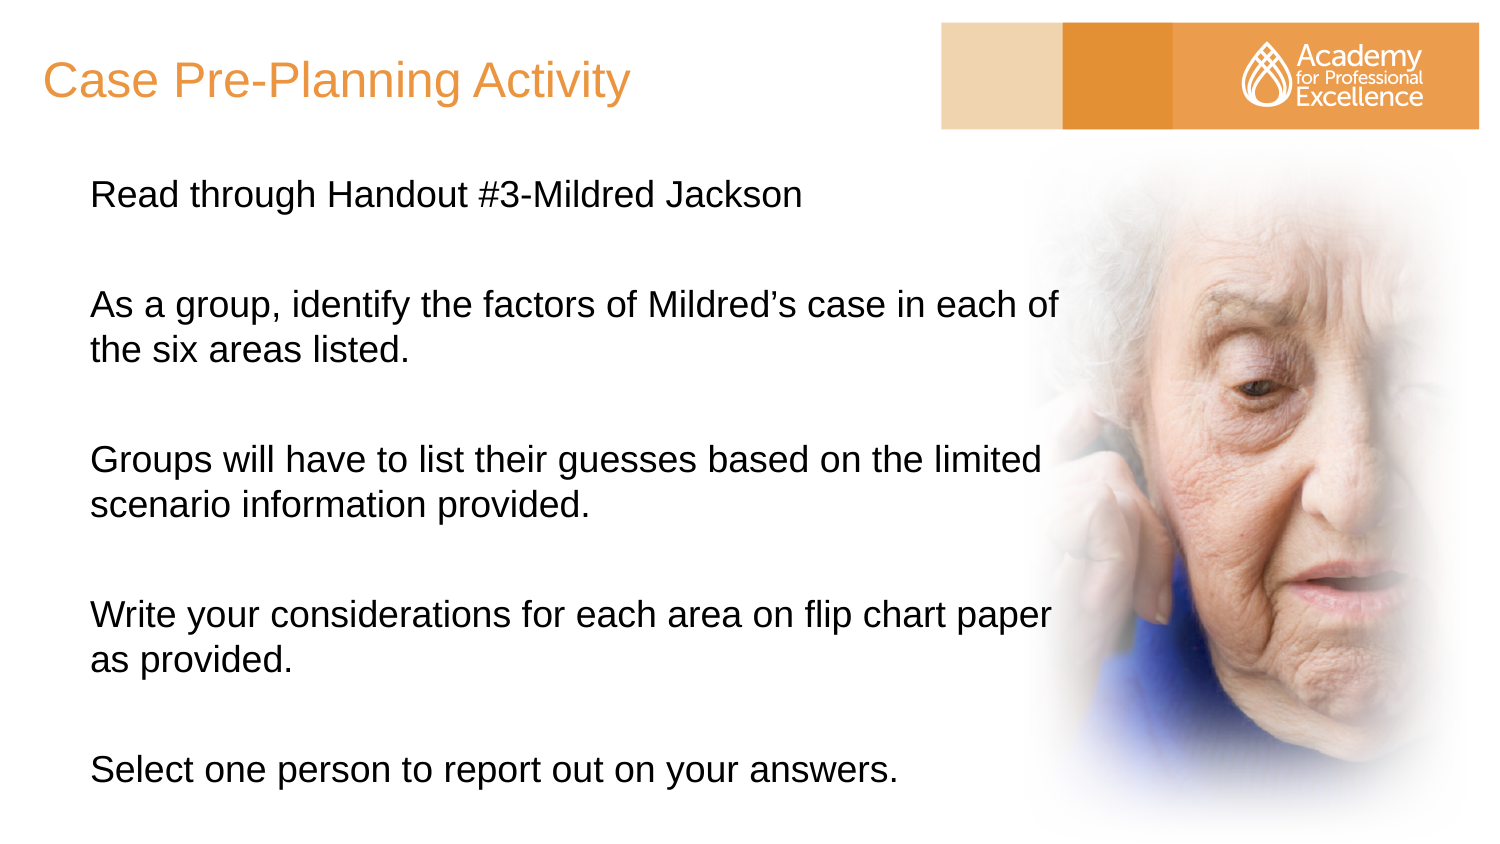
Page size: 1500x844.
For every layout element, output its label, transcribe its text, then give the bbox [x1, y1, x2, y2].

picture [1378, 39, 1429, 112]
picture [1021, 134, 1469, 844]
title Case Pre-Planning Activity [27, 6, 1378, 148]
list Read through Handout #3-Mildred Jackson As a group, identify the factors of Mildred’s case in each of the six areas listed. Groups will have to list their guesses based on the limited scenario information provided. Write your considerations for each area on flip chart paper as provided. Select one person to report out on your answers. [75, 154, 1016, 829]
